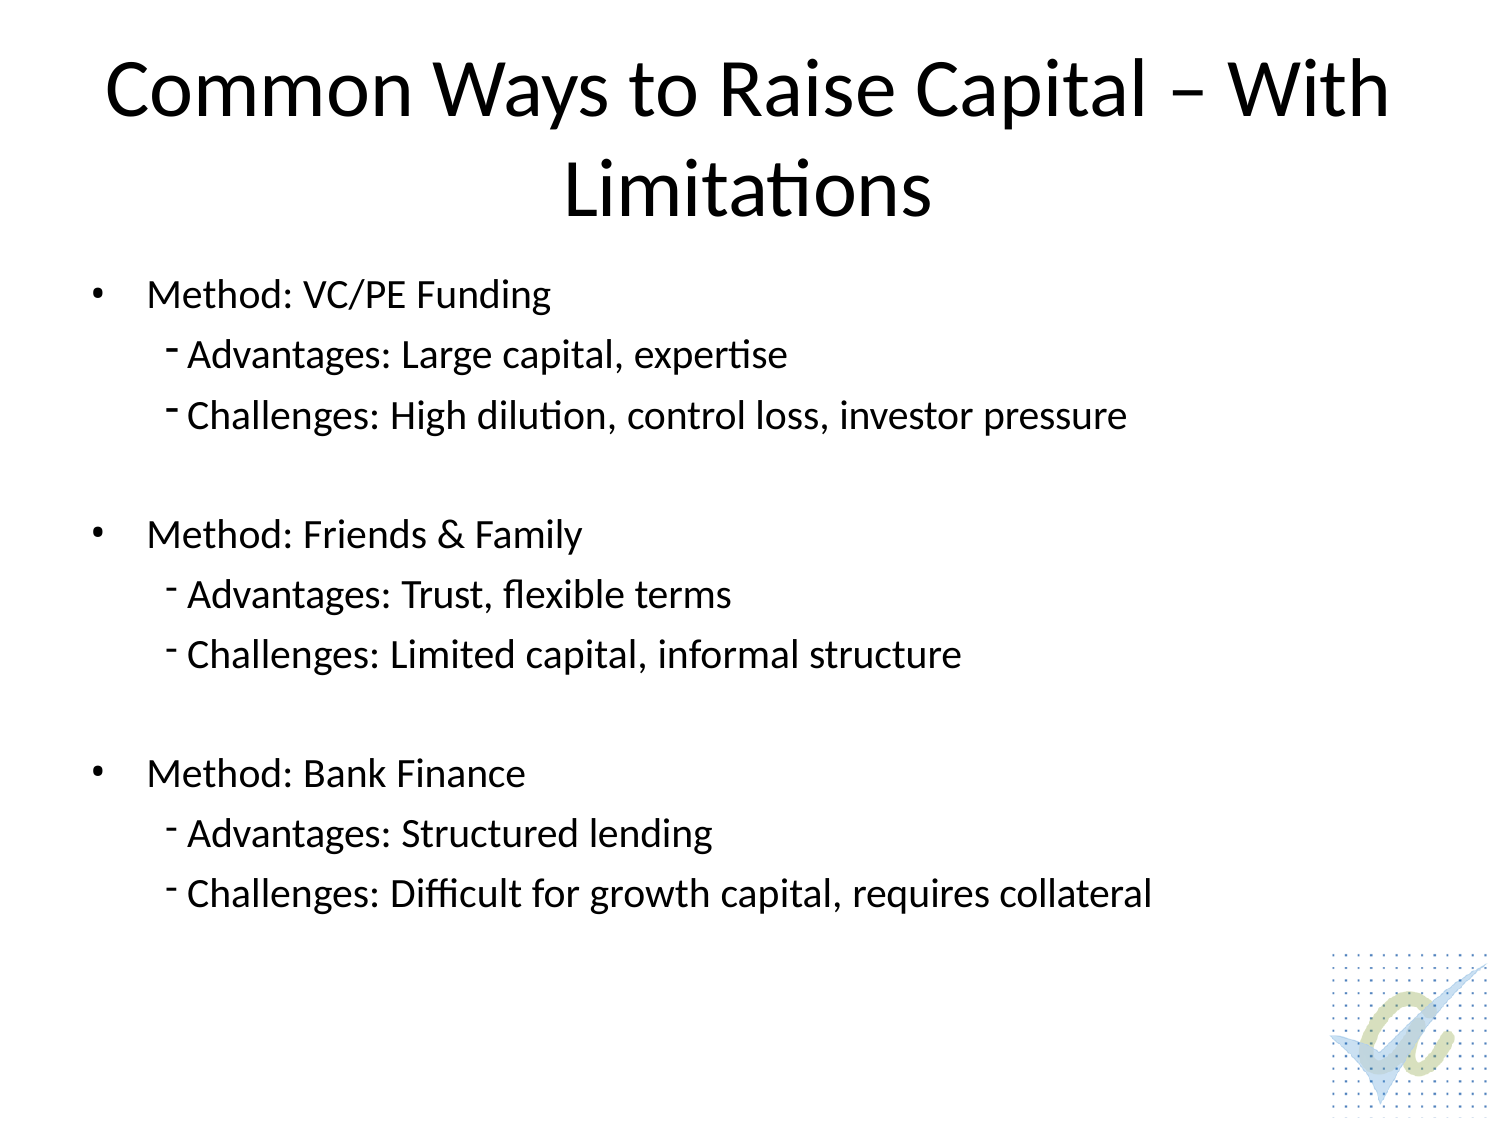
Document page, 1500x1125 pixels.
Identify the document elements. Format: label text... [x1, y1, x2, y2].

text_box Method: VC/PE Funding Advantages: Large capital, expertise Challenges: High dilution, control loss, investor pressure Method: Friends & Family Advantages: Trust, flexible terms Challenges: Limited capital, informal structure Method: Bank Finance Advantages: Structured lending Challenges: Difficult for growth capital, requires collateral [87, 255, 1160, 916]
title Common Ways to Raise Capital – With Limitations [102, 31, 1397, 234]
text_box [1322, 953, 1488, 1119]
